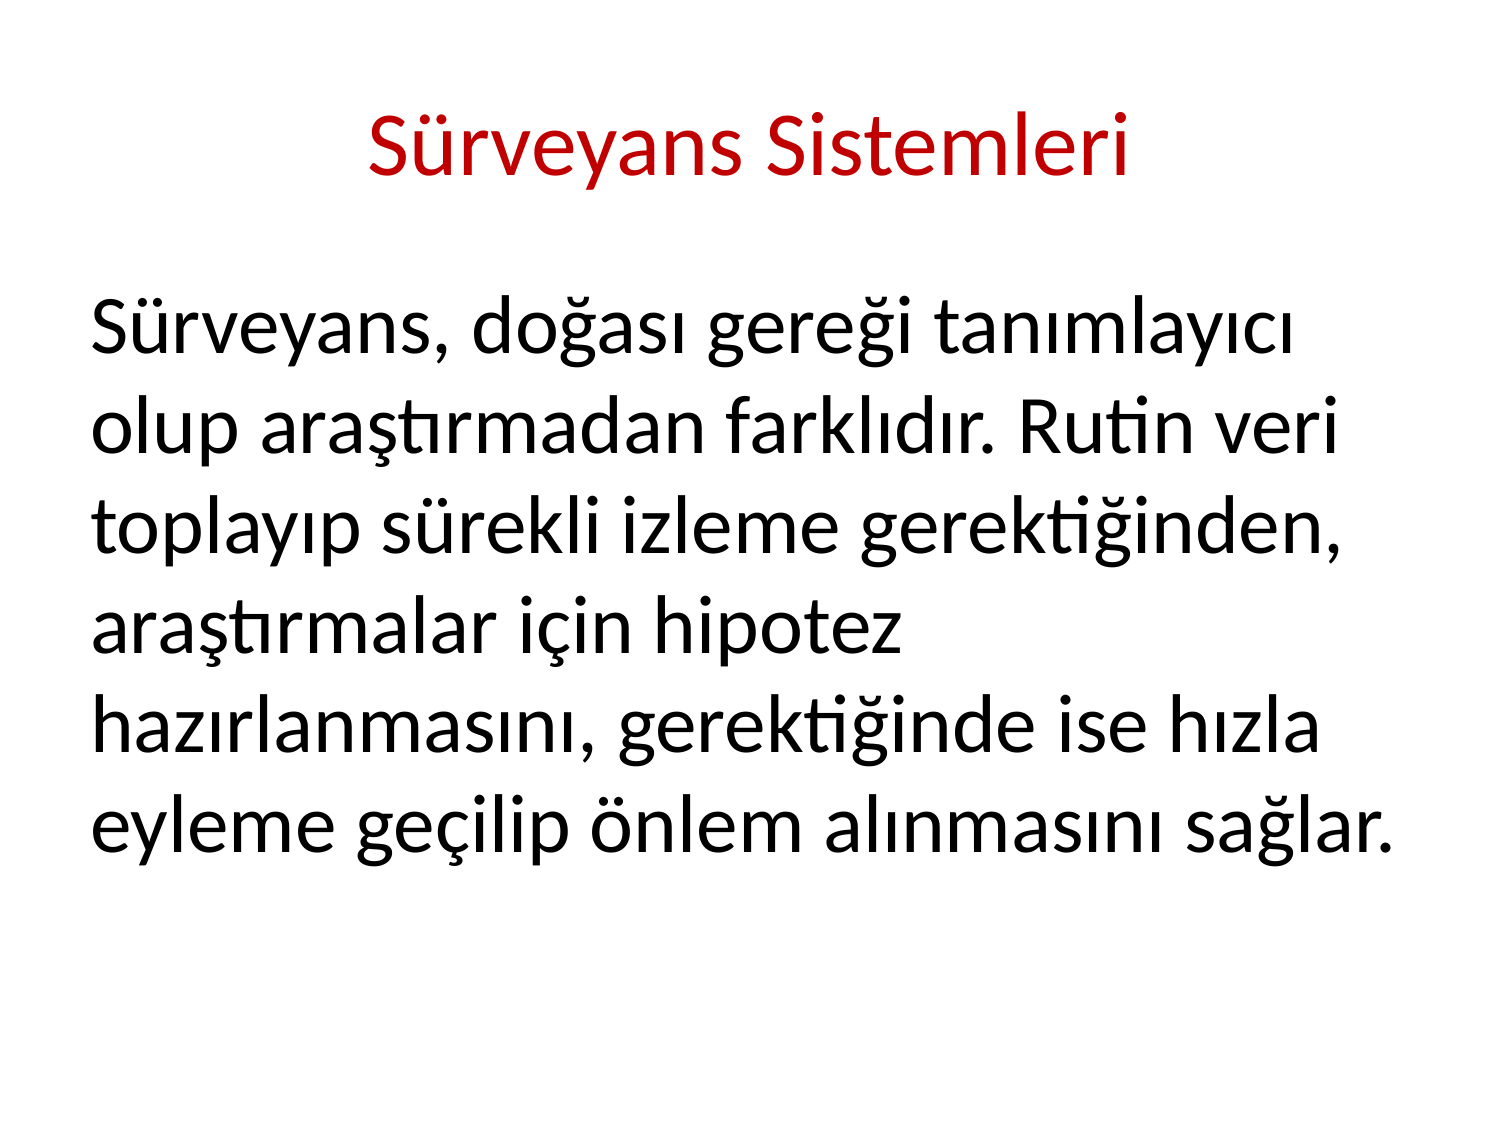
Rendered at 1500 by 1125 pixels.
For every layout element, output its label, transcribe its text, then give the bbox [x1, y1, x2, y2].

list Sürveyans, doğası gereği tanımlayıcı olup araştırmadan farklıdır. Rutin veri toplayıp sürekli izleme gerektiğinden, araştırmalar için hipotez hazırlanmasını, gerektiğinde ise hızla eyleme geçilip önlem alınmasını sağlar. [75, 262, 1425, 1005]
title Sürveyans Sistemleri [75, 45, 1425, 233]
